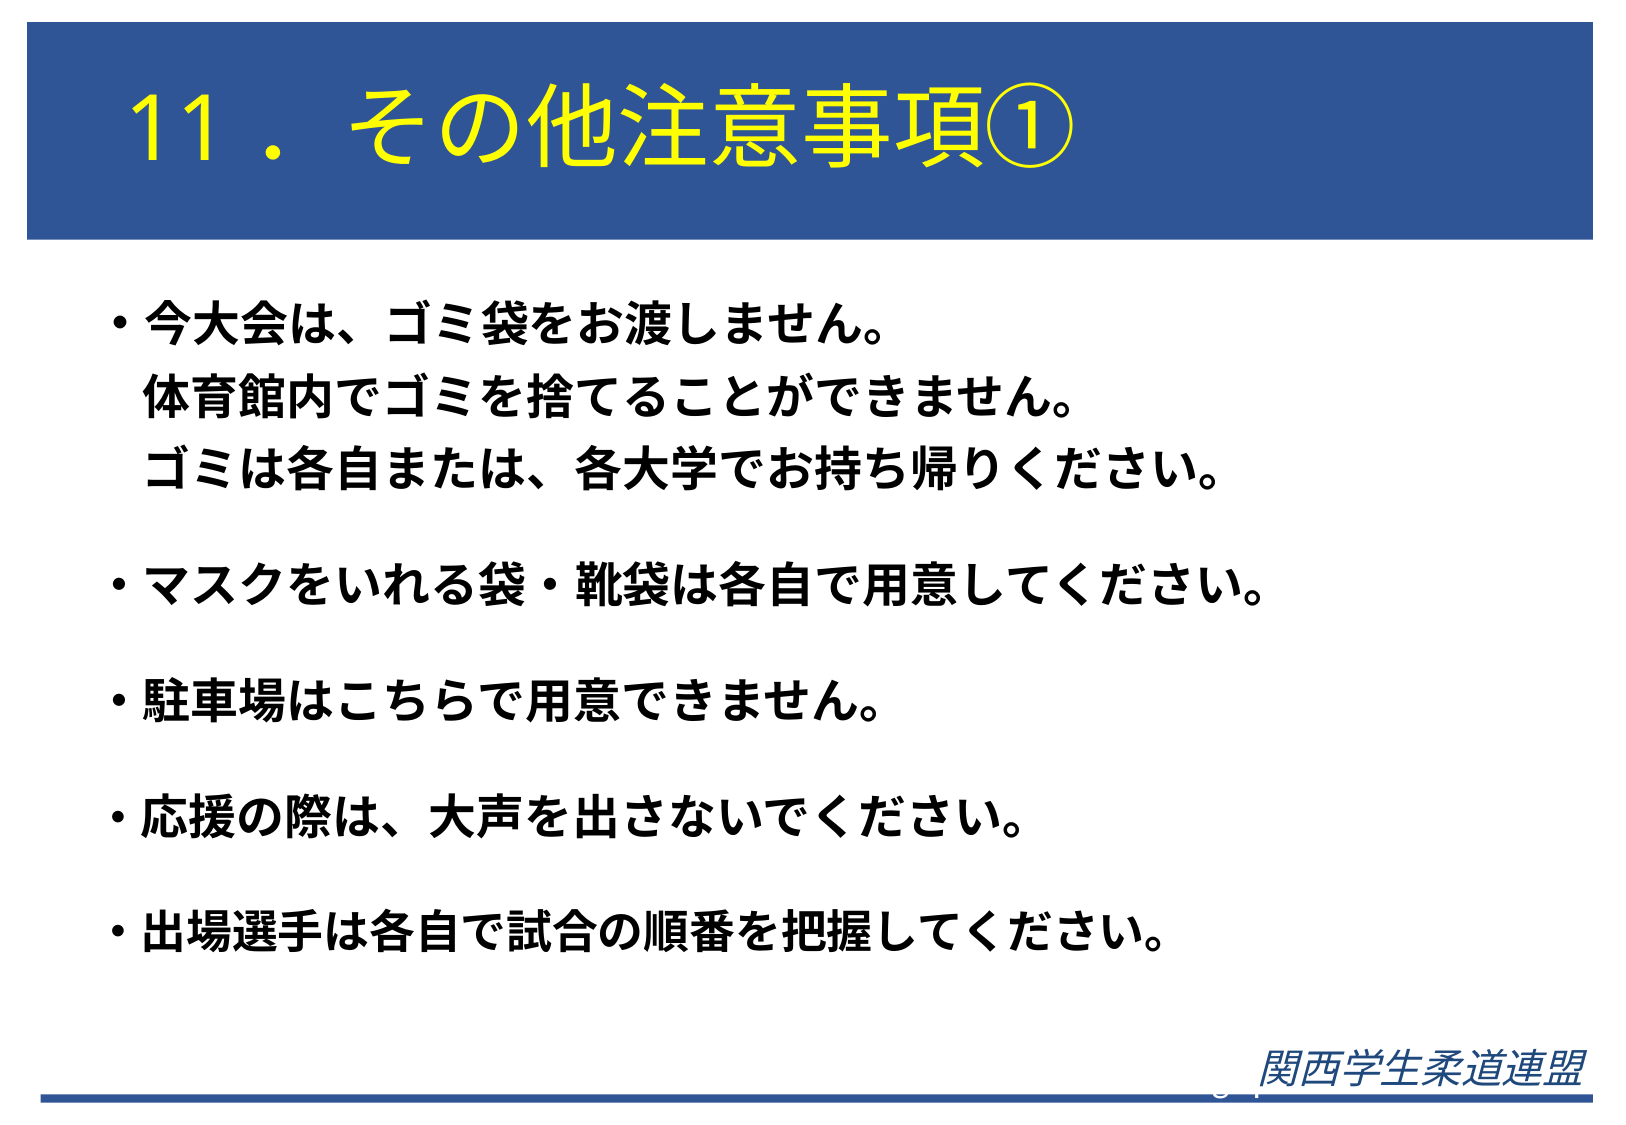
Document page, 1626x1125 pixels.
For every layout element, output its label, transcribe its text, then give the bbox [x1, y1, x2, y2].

text_box 関西学生柔道連盟 [26, 1039, 1599, 1095]
list ・今大会は、ゴミ袋をお渡しません。 体育館内でゴミを捨てることができません。 ゴミは各自または、各大学でお持ち帰りください。 ・マスクをいれる袋・靴袋は各自で用意してください。 ・駐車場はこちらで用意できません。 ・応援の際は、大声を出さないでください。 ・出場選手は各自で試合の順番を把握してください。 [79, 239, 1546, 1039]
title 11．その他注意事項① [109, 57, 1511, 205]
